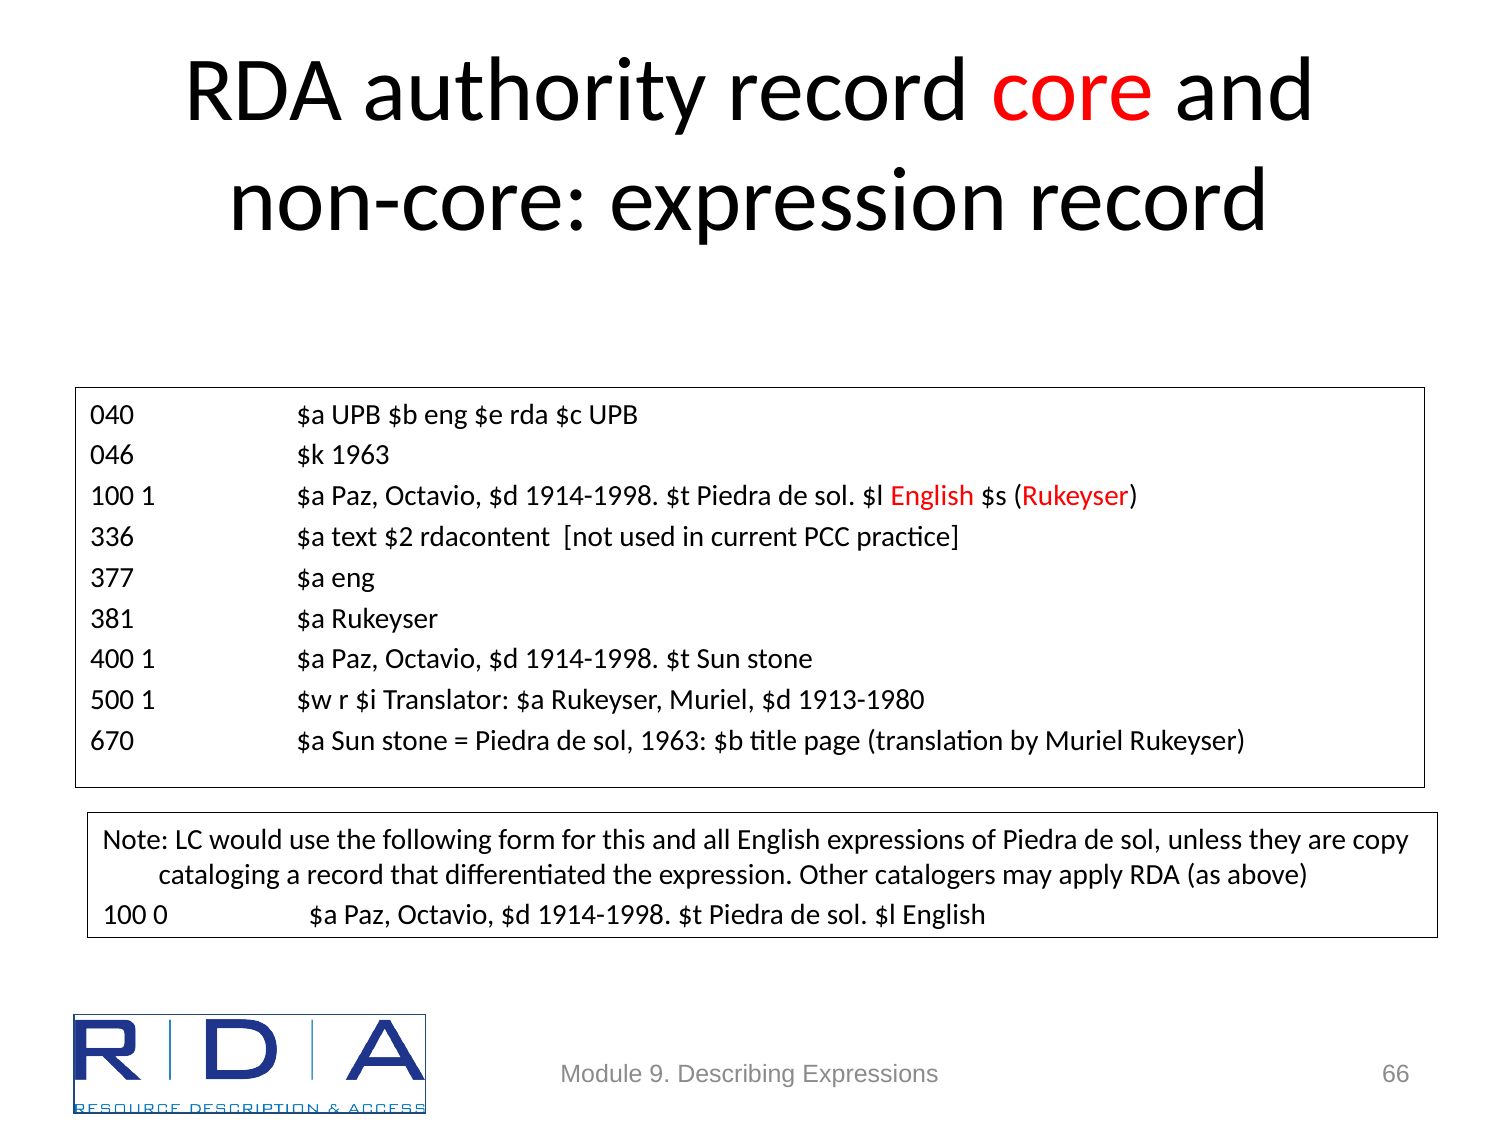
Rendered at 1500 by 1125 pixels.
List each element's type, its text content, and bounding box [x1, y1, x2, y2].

footer Module 9. Describing Expressions [512, 1042, 988, 1103]
title RDA authority record core and non-core: expression record [75, 45, 1425, 233]
list 040 $a UPB $b eng $e rda $c UPB 046 $k 1963 100 1 $a Paz, Octavio, $d 1914-1998. $t Piedra de sol. $l English $s (Rukeyser) 336 $a text $2 rdacontent [not used in current PCC practice] 377 $a eng 381 $a Rukeyser 400 1 $a Paz, Octavio, $d 1914-1998. $t Sun stone 500 1 $w r $i Translator: $a Rukeyser, Muriel, $d 1913-1980 670 $a Sun stone = Piedra de sol, 1963: $b title page (translation by Muriel Rukeyser) [75, 387, 1425, 788]
text_box Note: LC would use the following form for this and all English expressions of Piedra de sol, unless they are copy cataloging a record that differentiated the expression. Other catalogers may apply RDA (as above) 100 0 $a Paz, Octavio, $d 1914-1998. $t Piedra de sol. $l English [87, 812, 1438, 938]
picture [75, 1015, 425, 1112]
slide_number 66 [1074, 1042, 1425, 1103]
